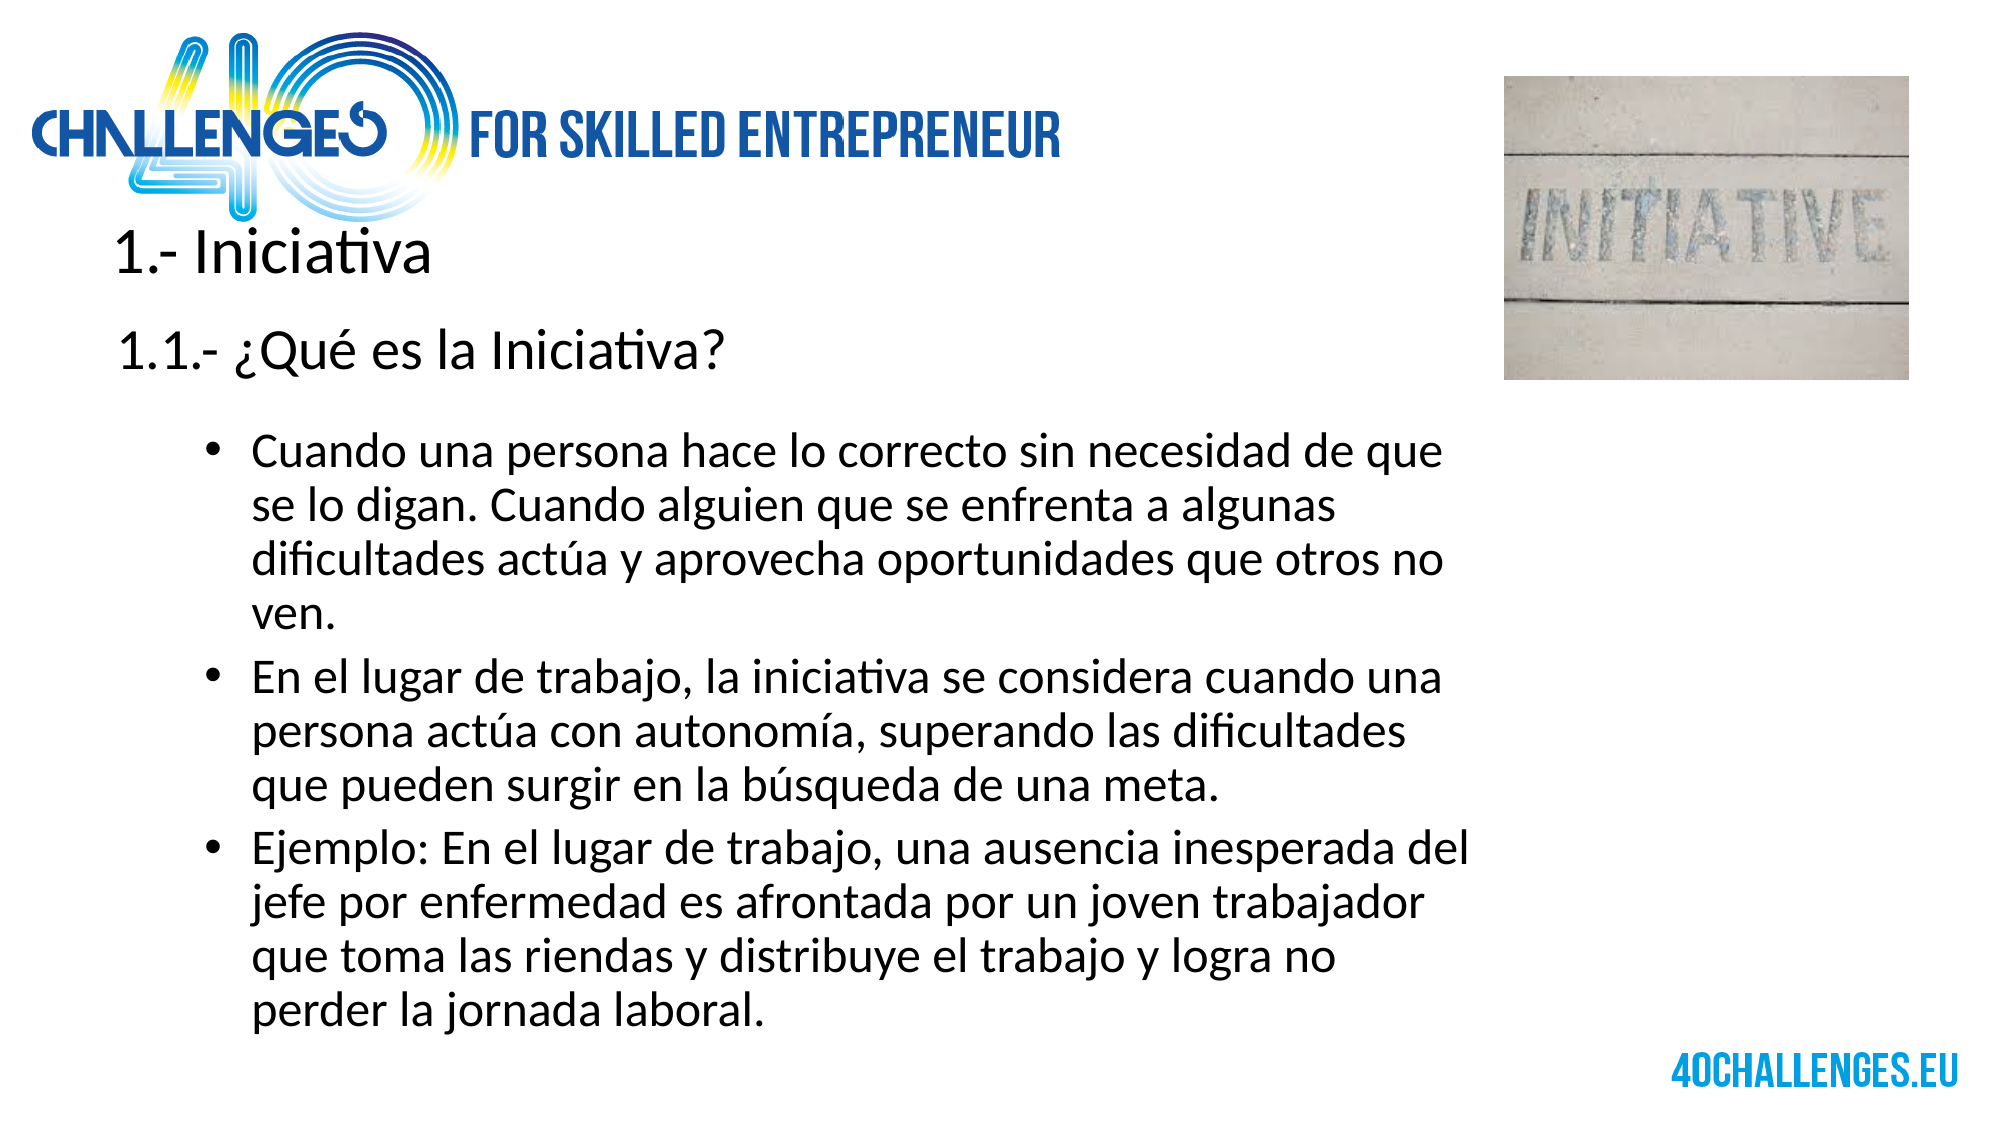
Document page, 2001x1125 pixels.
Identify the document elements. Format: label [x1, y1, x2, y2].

list [0, 0, 2000, 1125]
picture [1504, 76, 1909, 380]
